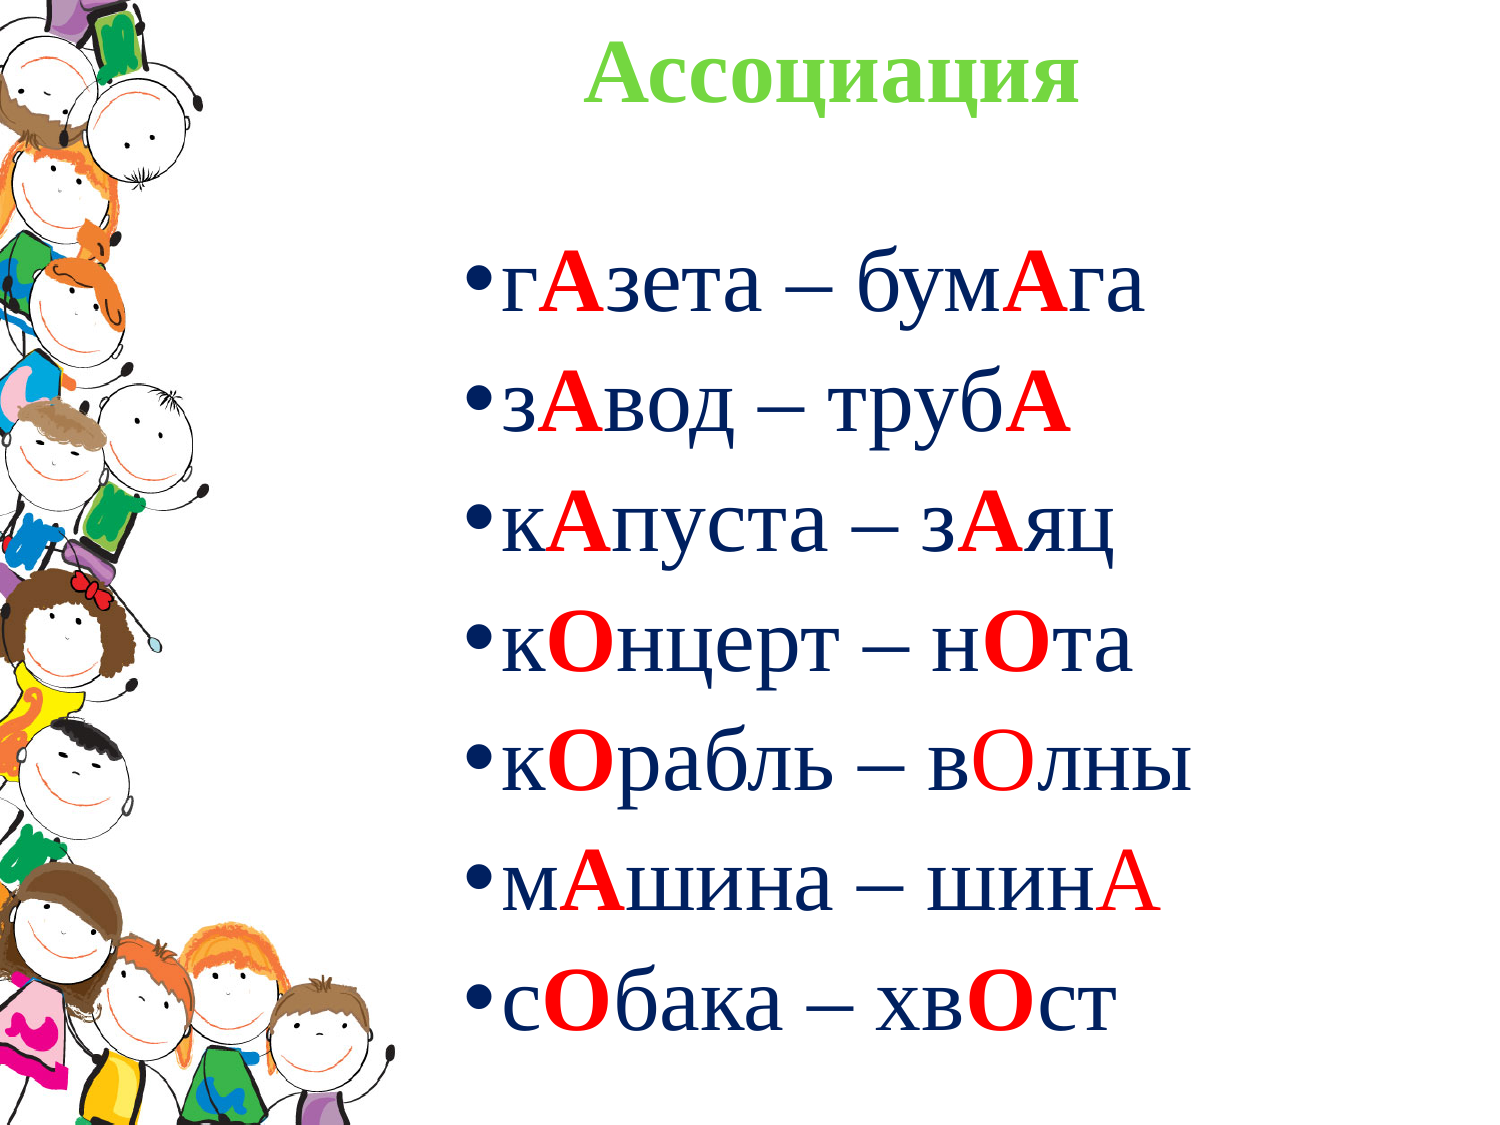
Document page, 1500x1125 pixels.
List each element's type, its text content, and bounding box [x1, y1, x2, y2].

list гАзета – бумАга зАвод – трубА кАпуста – зАяц кОнцерт – нОта кОрабль – вОлны мАшина – шинА сОбака – хвОст [448, 134, 1397, 1053]
picture [0, 0, 1500, 1125]
title Ассоциация [268, 0, 1397, 146]
picture [0, 262, 10, 274]
